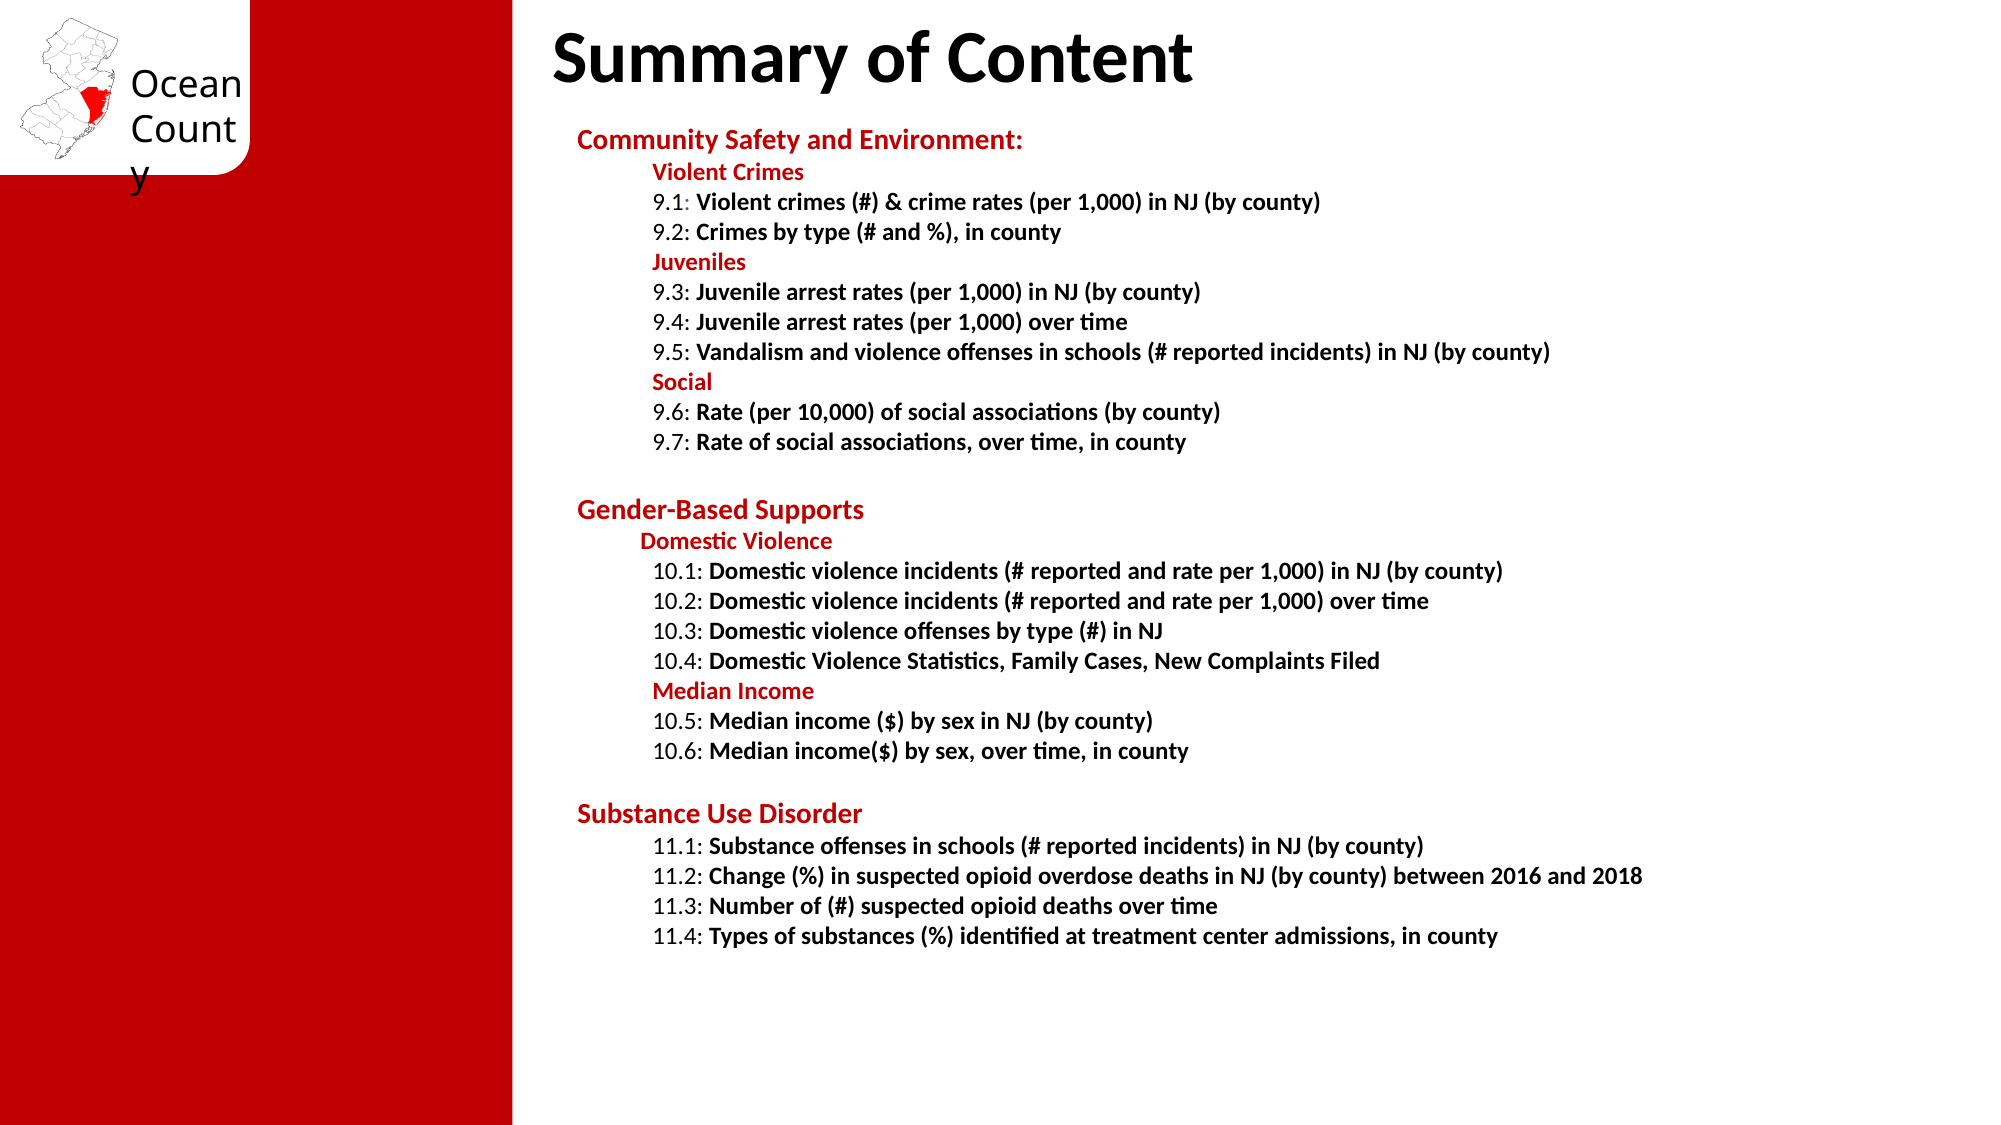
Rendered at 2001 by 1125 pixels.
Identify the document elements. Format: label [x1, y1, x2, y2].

picture [20, 18, 118, 159]
